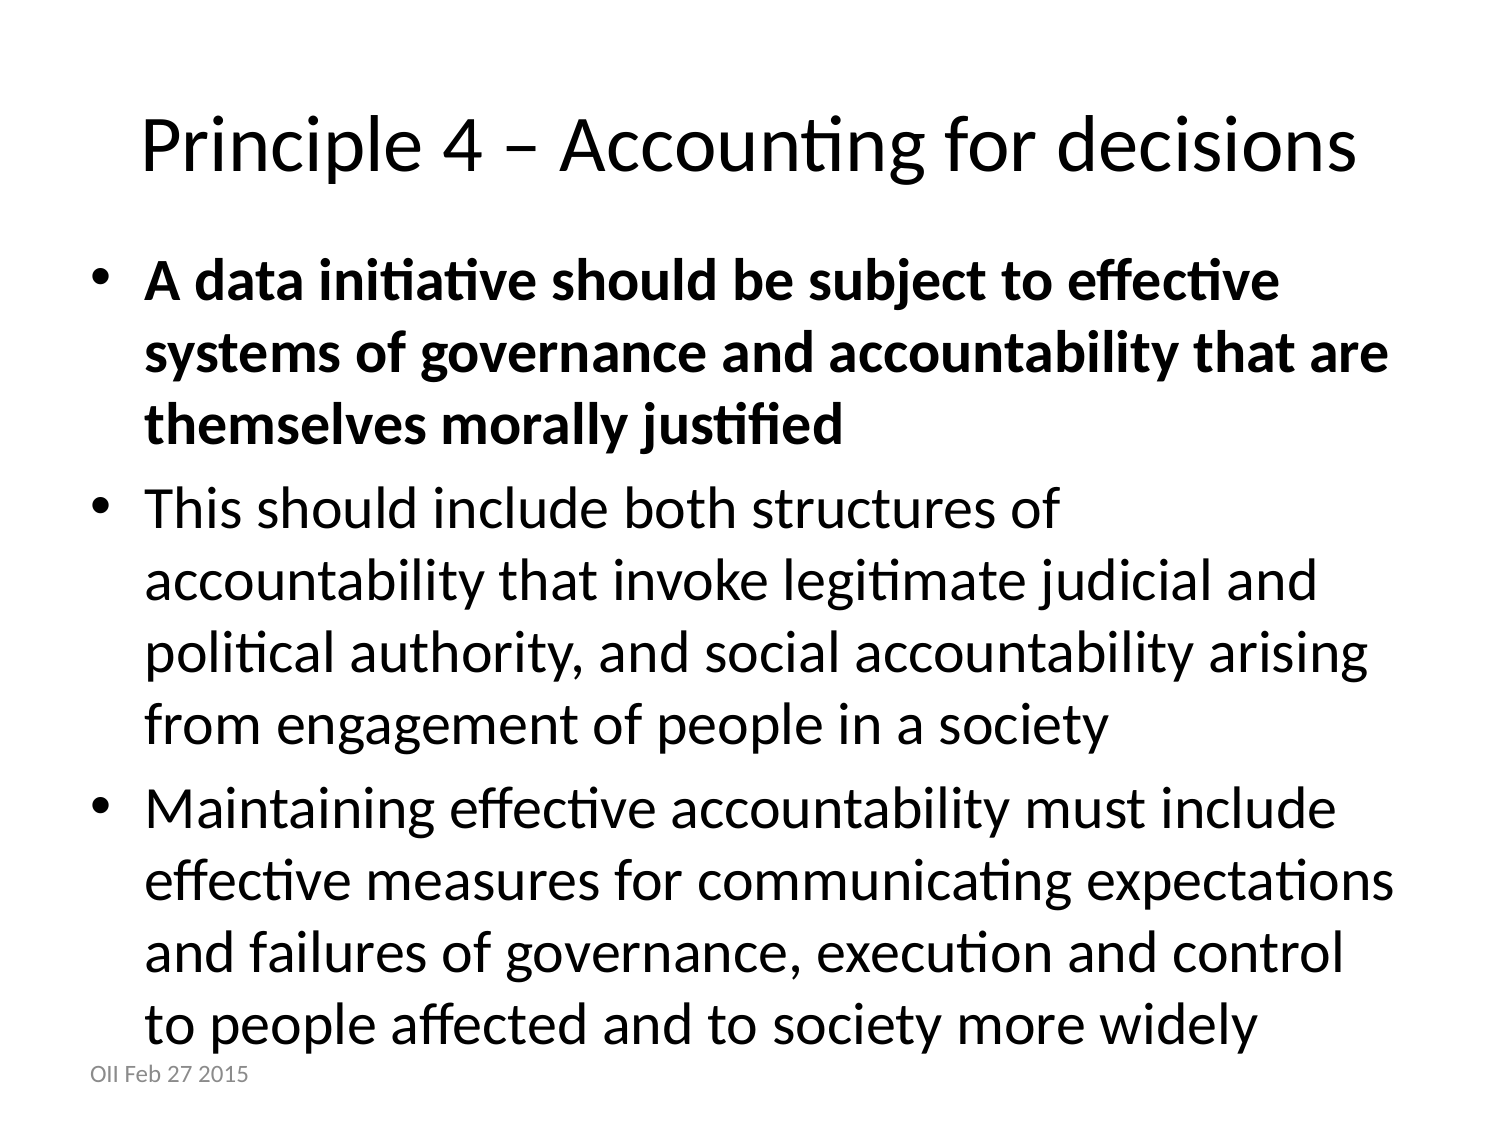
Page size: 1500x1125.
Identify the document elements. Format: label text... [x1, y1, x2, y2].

list A data initiative should be subject to effective systems of governance and accountability that are themselves morally justified This should include both structures of accountability that invoke legitimate judicial and political authority, and social accountability arising from engagement of people in a society Maintaining effective accountability must include effective measures for communicating expectations and failures of governance, execution and control to people affected and to society more widely [75, 232, 1425, 1108]
title Principle 4 – Accounting for decisions [75, 45, 1425, 232]
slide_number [75, 1042, 425, 1103]
